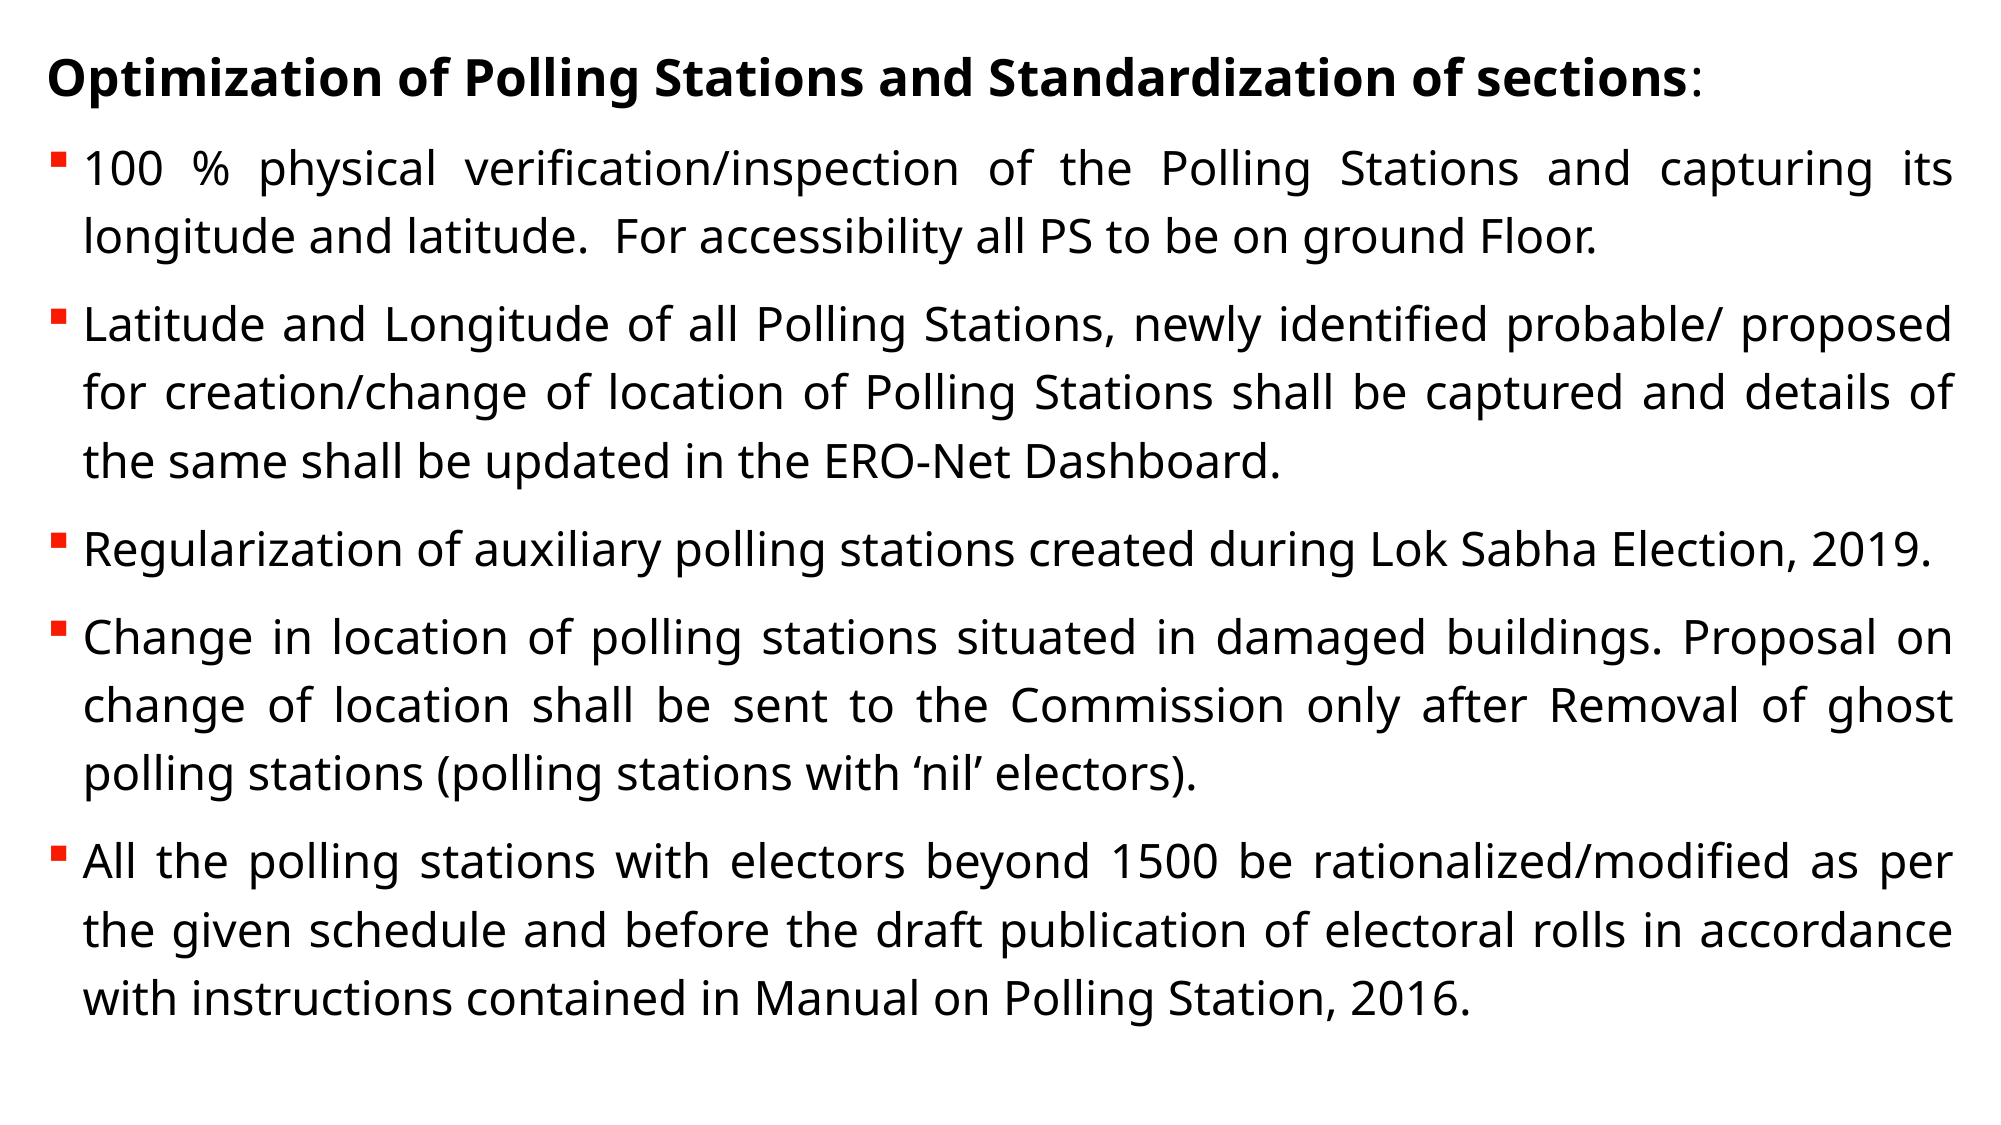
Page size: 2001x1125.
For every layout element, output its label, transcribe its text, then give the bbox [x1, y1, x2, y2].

list Optimization of Polling Stations and Standardization of sections: 100 % physical verification/inspection of the Polling Stations and capturing its longitude and latitude. For accessibility all PS to be on ground Floor. Latitude and Longitude of all Polling Stations, newly identified probable/ proposed for creation/change of location of Polling Stations shall be captured and details of the same shall be updated in the ERO-Net Dashboard. Regularization of auxiliary polling stations created during Lok Sabha Election, 2019. Change in location of polling stations situated in damaged buildings. Proposal on change of location shall be sent to the Commission only after Removal of ghost polling stations (polling stations with ‘nil’ electors). All the polling stations with electors beyond 1500 be rationalized/modified as per the given schedule and before the draft publication of electoral rolls in accordance with instructions contained in Manual on Polling Station, 2016. [31, 24, 1972, 1095]
